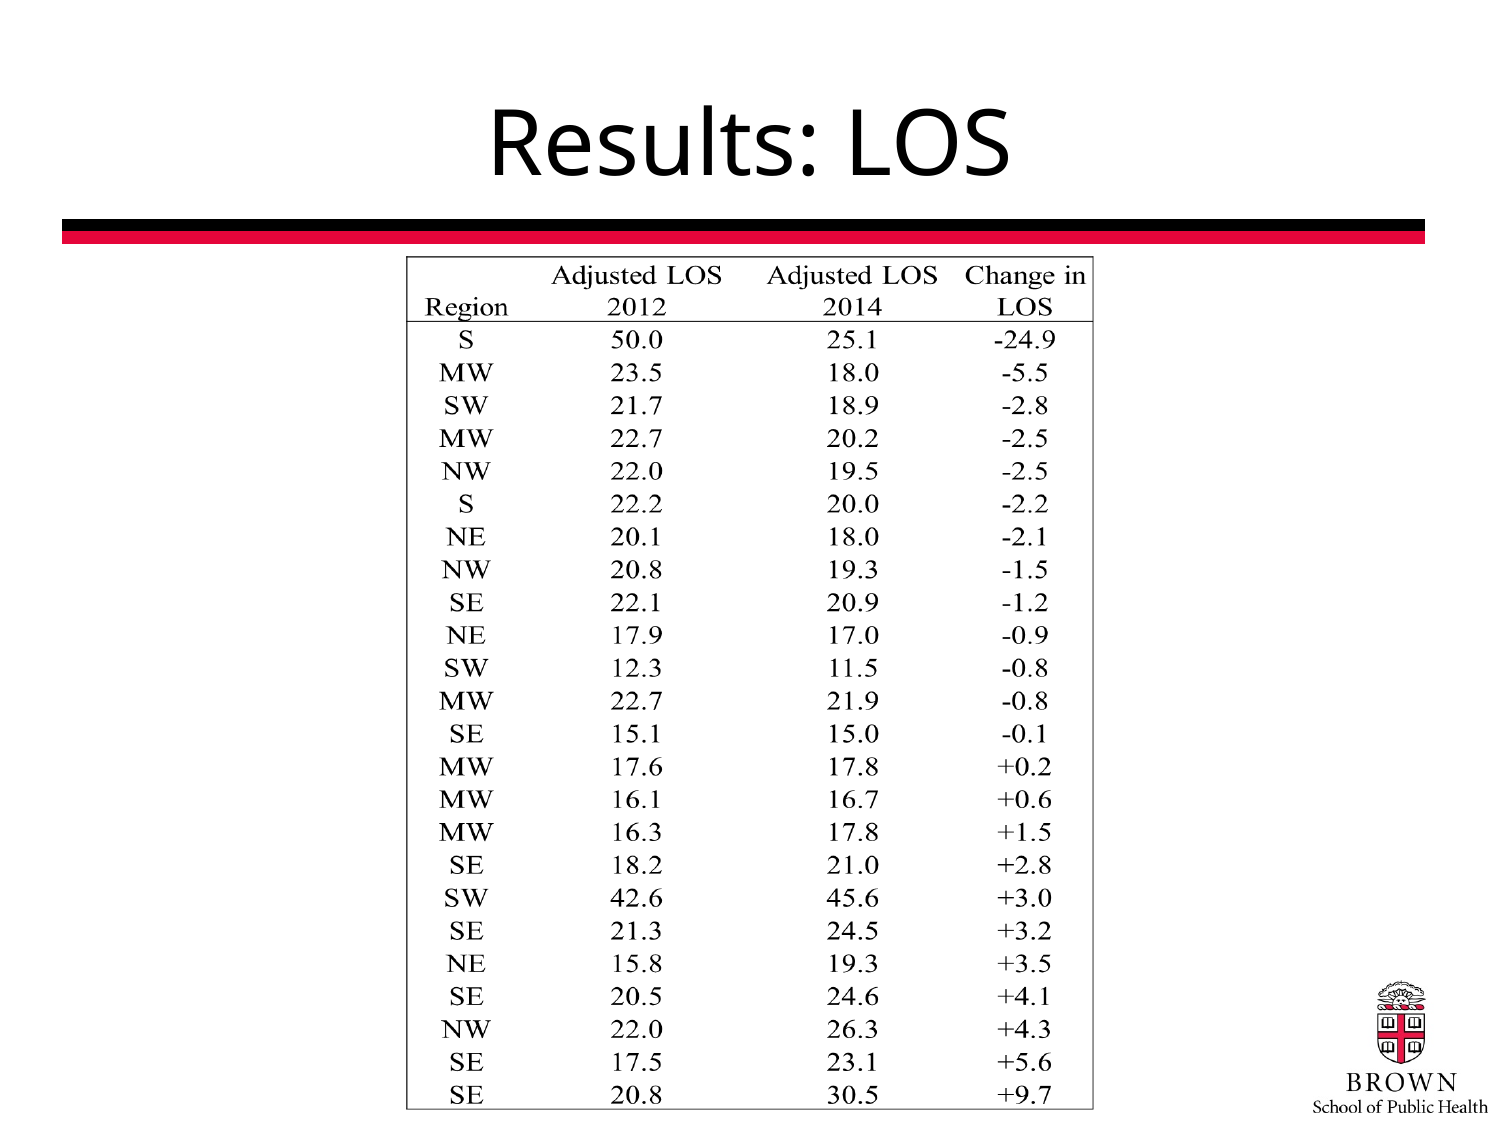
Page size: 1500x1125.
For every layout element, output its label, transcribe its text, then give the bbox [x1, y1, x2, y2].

title Results: LOS [75, 45, 1425, 233]
picture [1313, 980, 1488, 1113]
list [405, 249, 1094, 1125]
